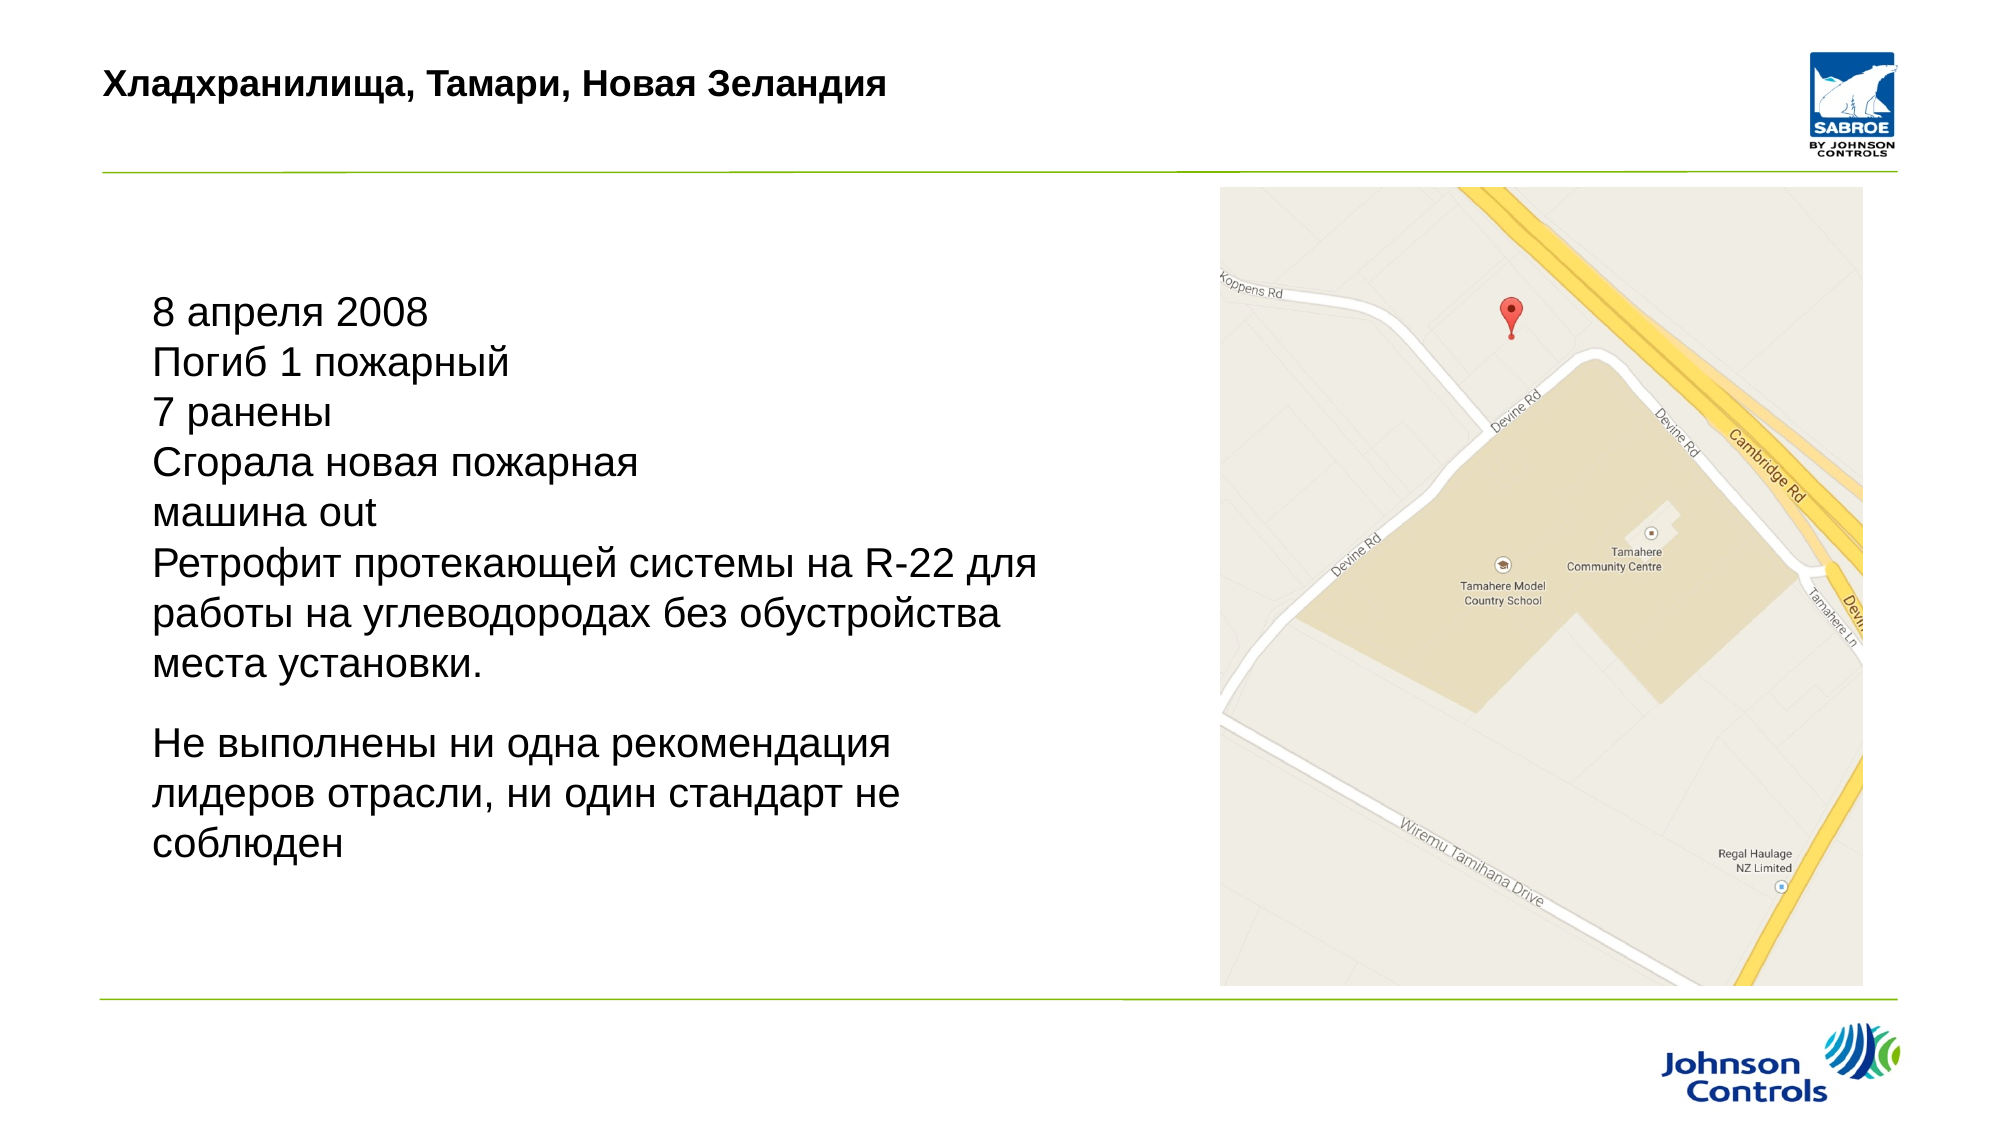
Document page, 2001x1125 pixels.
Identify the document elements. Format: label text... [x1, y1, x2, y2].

picture [1808, 50, 1898, 157]
text_box Ретрофит протекающей системы на R-22 для работы на углеводородах без обустройства места установки. [137, 528, 1123, 694]
picture [1633, 1003, 1930, 1114]
text_box Не выполнены ни одна рекомендация лидеров отрасли, ни один стандарт не соблюден [137, 708, 1009, 874]
text_box 8 апреля 2008 Погиб 1 пожарный 7 ранены Сгорала новая пожарная машина out [137, 277, 800, 528]
picture [1219, 187, 1863, 986]
title Хладхранилища, Taмари, Новая Зеландия [102, 54, 1630, 161]
